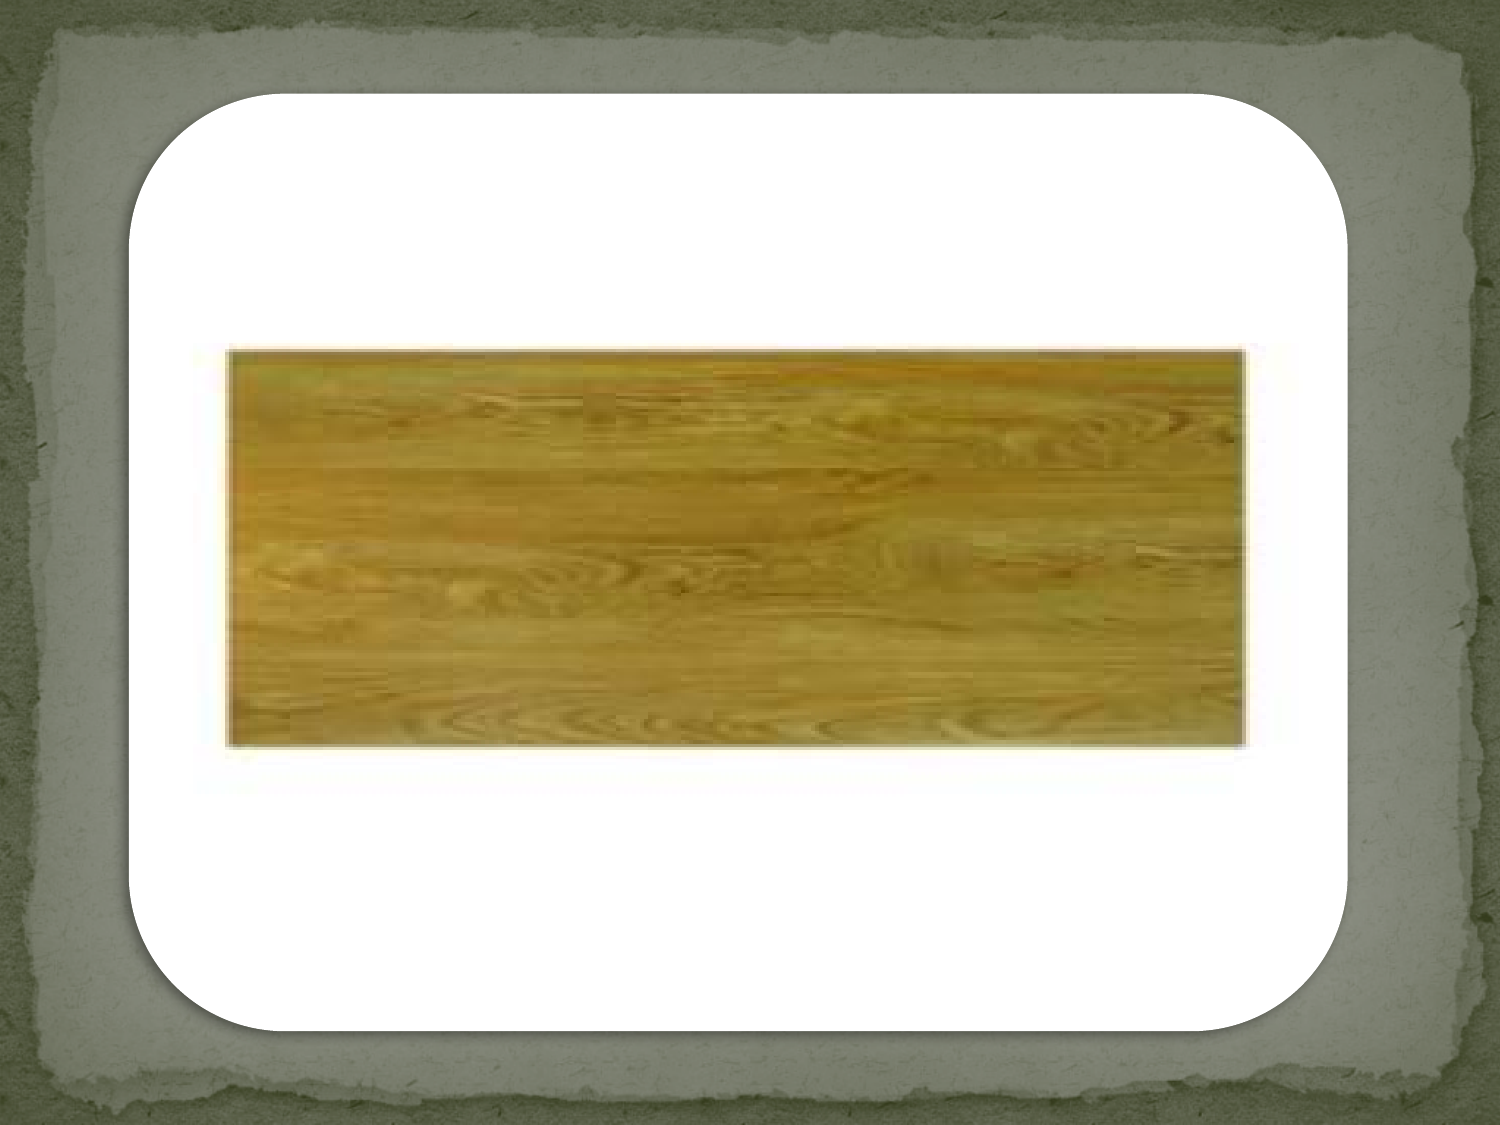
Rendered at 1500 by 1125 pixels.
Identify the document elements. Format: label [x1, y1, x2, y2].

picture [128, 93, 1348, 1032]
